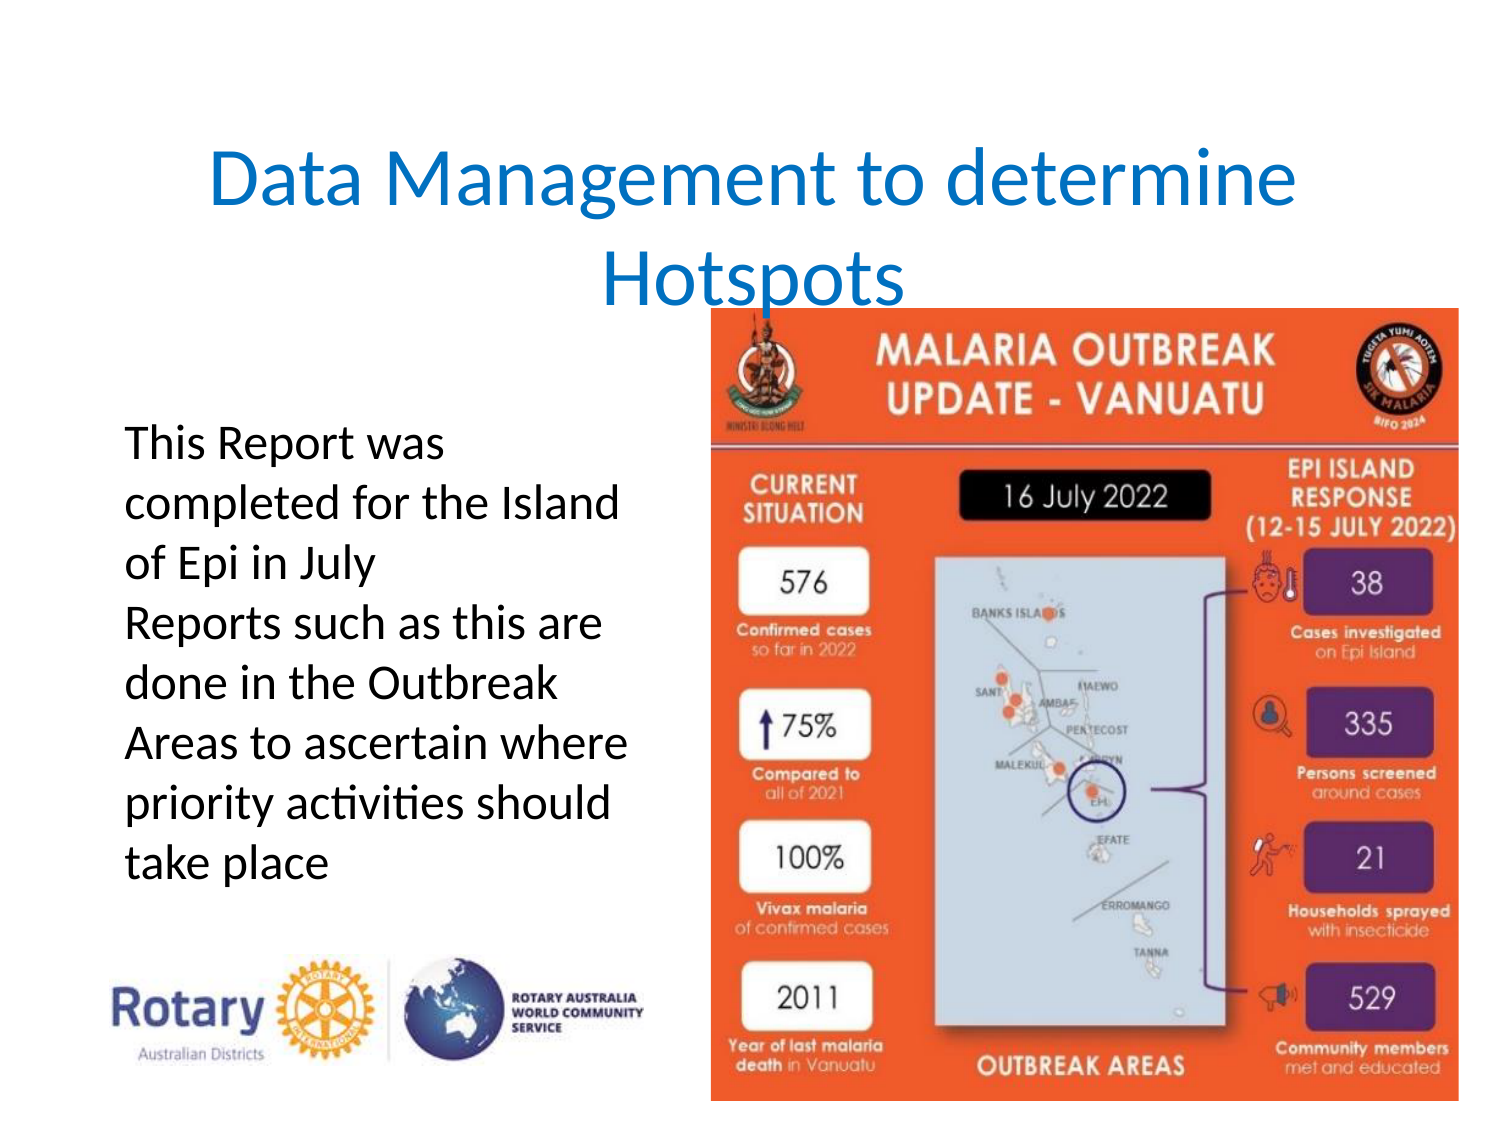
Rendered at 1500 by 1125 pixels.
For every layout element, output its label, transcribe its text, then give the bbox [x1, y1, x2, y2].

text_box This Report was completed for the Island of Epi in July Reports such as this are done in the Outbreak Areas to ascertain where priority activities should take place [109, 402, 670, 897]
text_box Data Management to determine Hotspots [82, 115, 1425, 330]
picture [109, 954, 644, 1066]
picture [710, 308, 1459, 1101]
